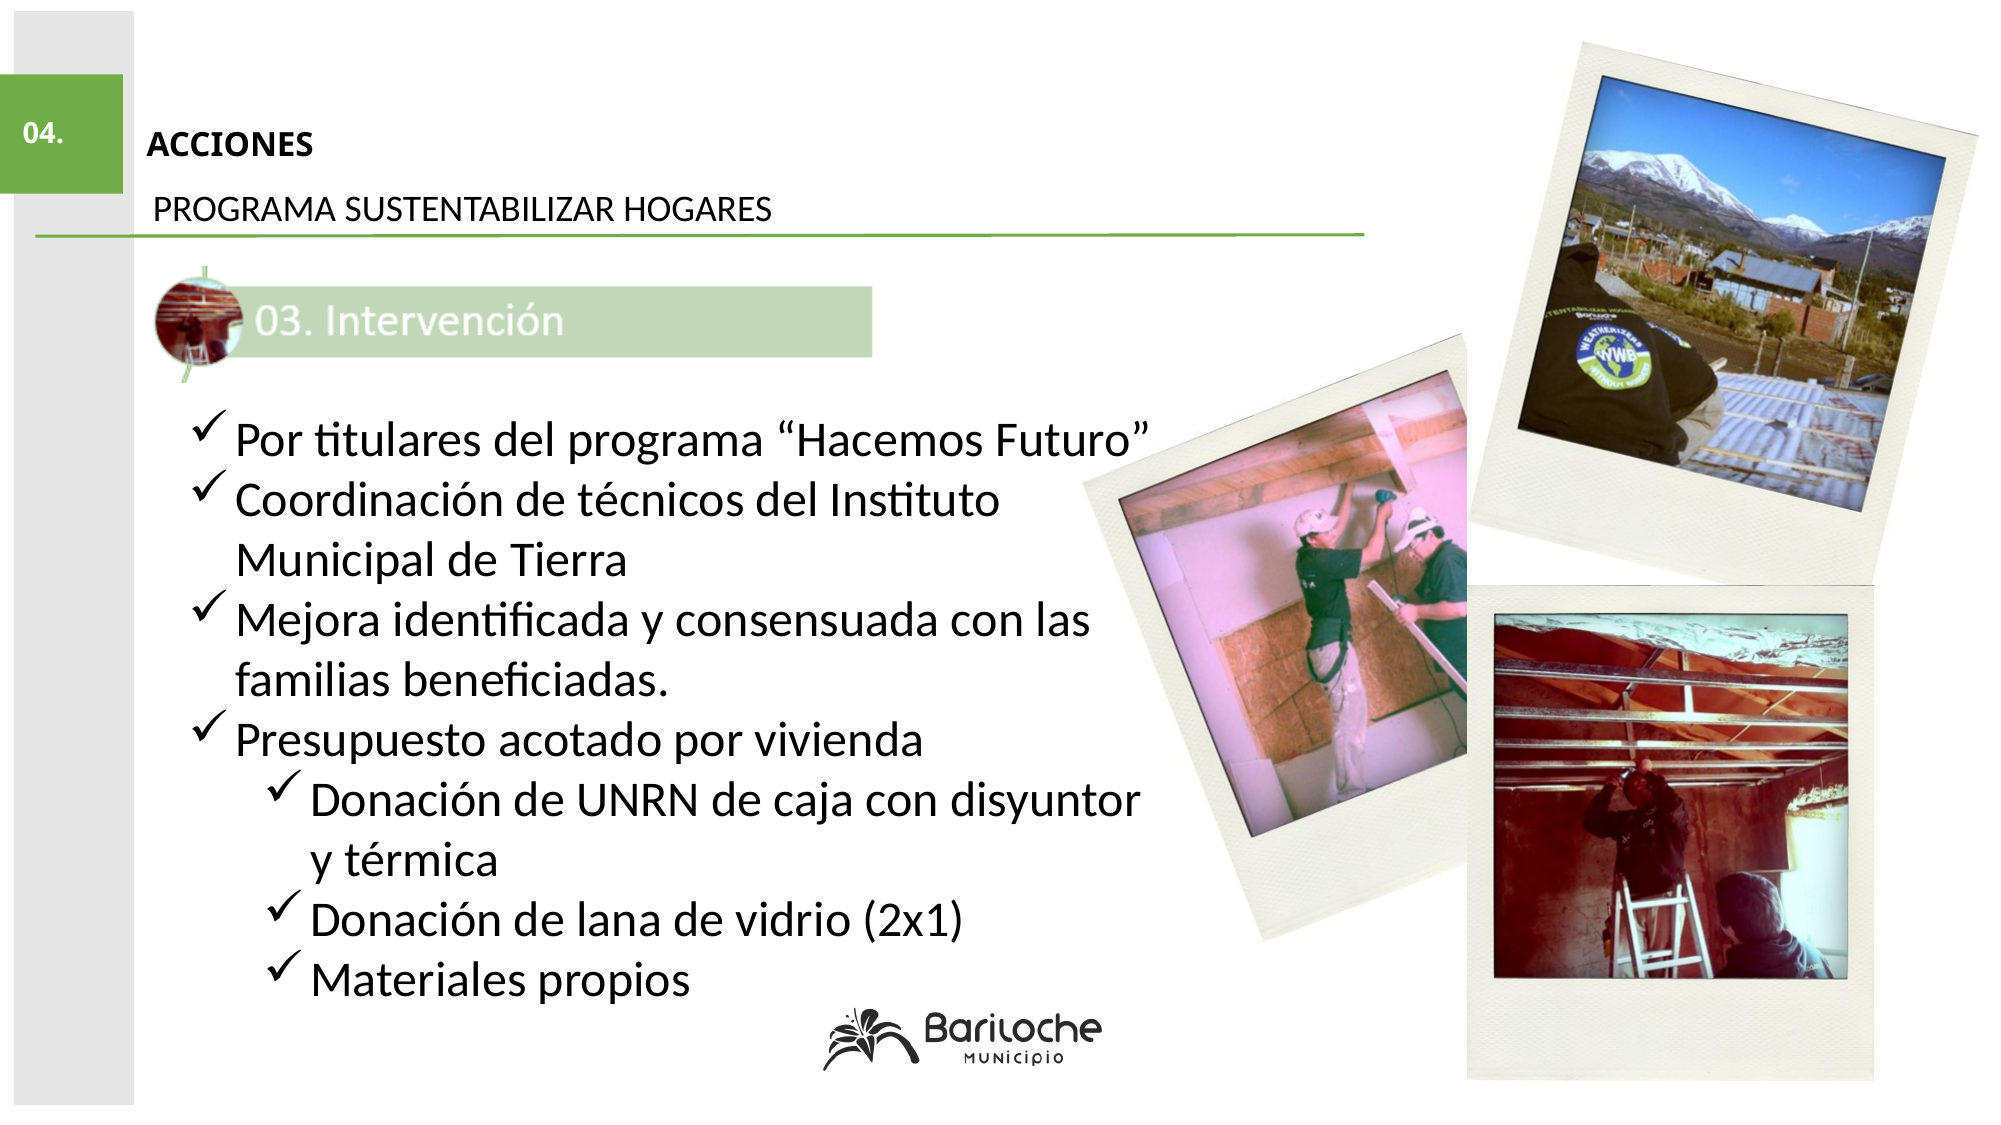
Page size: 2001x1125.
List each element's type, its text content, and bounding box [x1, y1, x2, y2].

text_box [14, 11, 134, 1105]
text_box Por titulares del programa “Hacemos Futuro” Coordinación de técnicos del Instituto Municipal de Tierra Mejora identificada y consensuada con las familias beneficiadas. Presupuesto acotado por vivienda Donación de UNRN de caja con disyuntor y térmica Donación de lana de vidrio (2x1) Materiales propios [173, 399, 1176, 1015]
text_box ACCIONES [131, 37, 1857, 255]
text_box 04. [0, 74, 123, 194]
picture [1082, 40, 1979, 1081]
picture [816, 990, 1115, 1086]
picture [137, 266, 885, 383]
